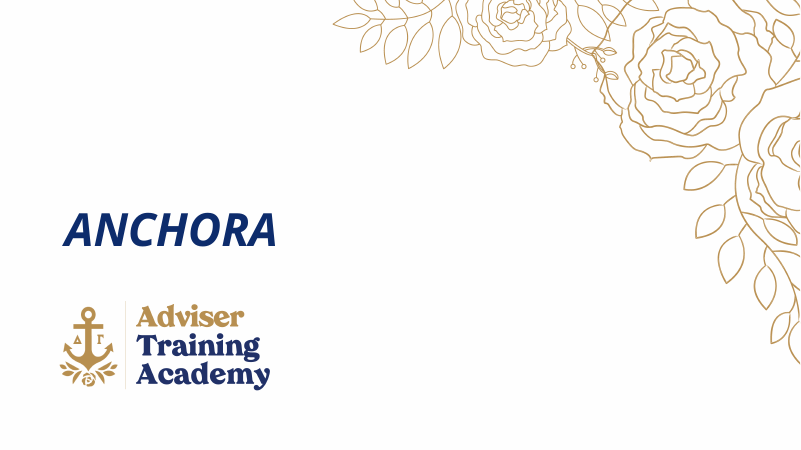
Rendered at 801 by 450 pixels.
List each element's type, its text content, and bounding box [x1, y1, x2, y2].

list ANCHORA [50, 193, 434, 257]
picture [0, 0, 801, 450]
